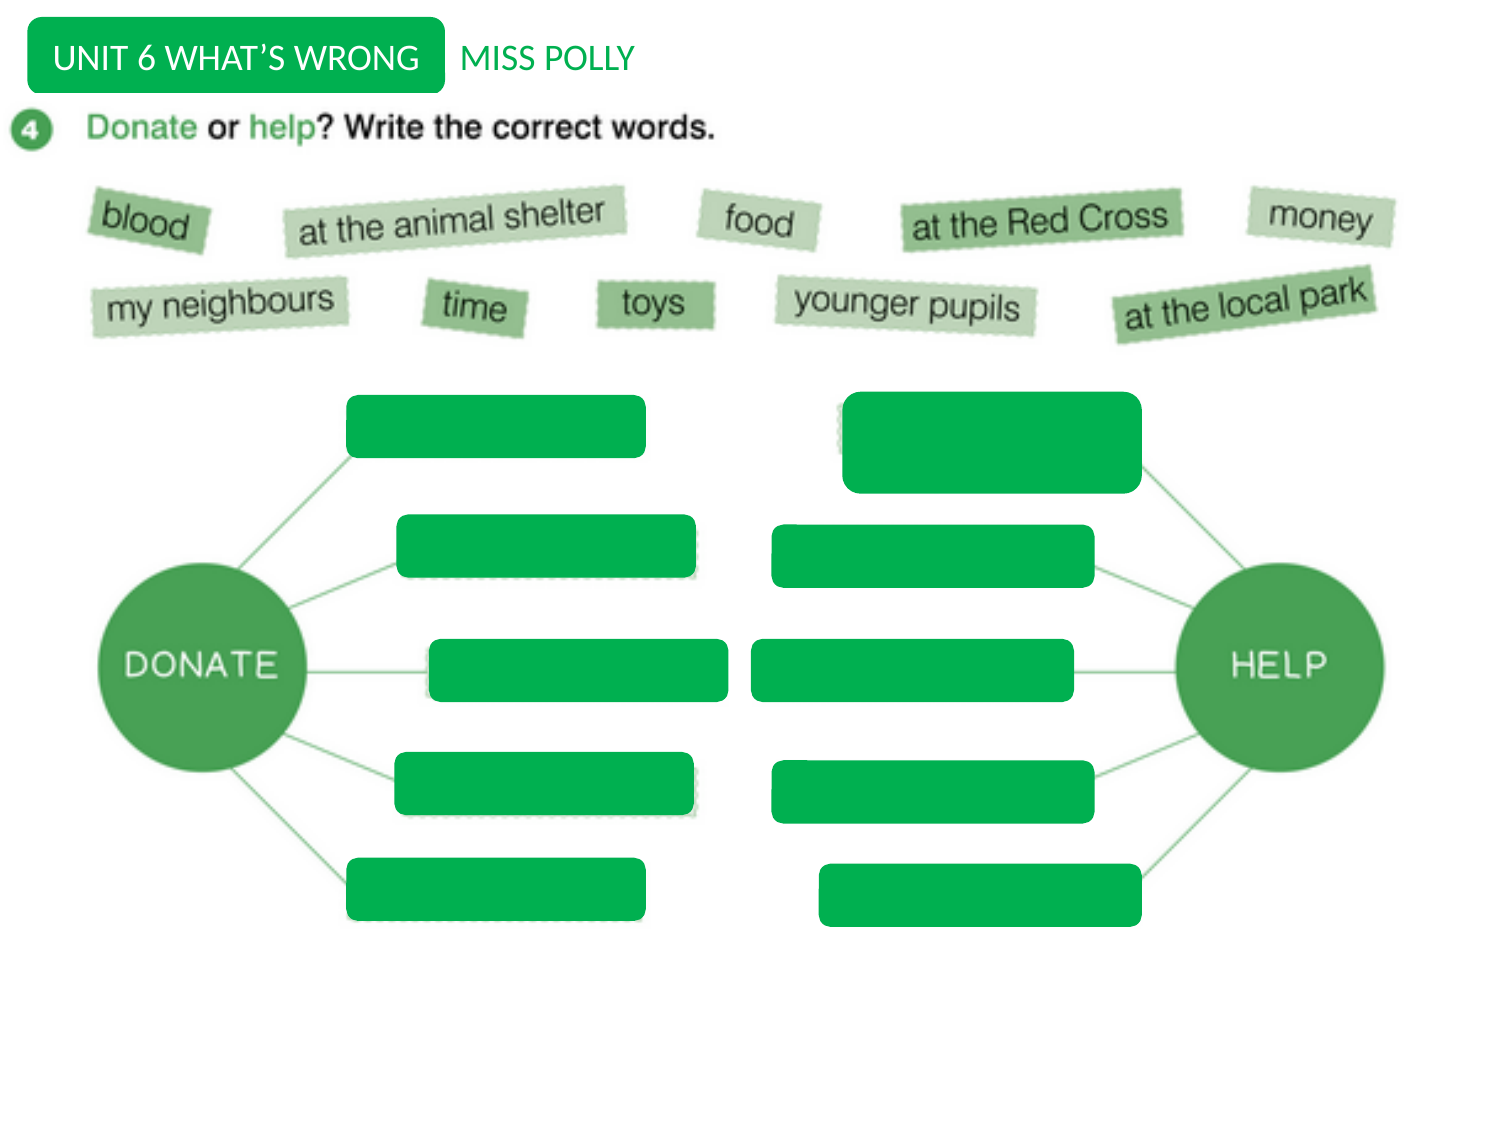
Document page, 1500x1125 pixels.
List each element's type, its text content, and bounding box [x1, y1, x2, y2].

text_box UNIT 6 WHAT’S WRONG [27, 16, 446, 91]
picture [0, 93, 1485, 953]
title MISS POLLY [444, 19, 668, 91]
